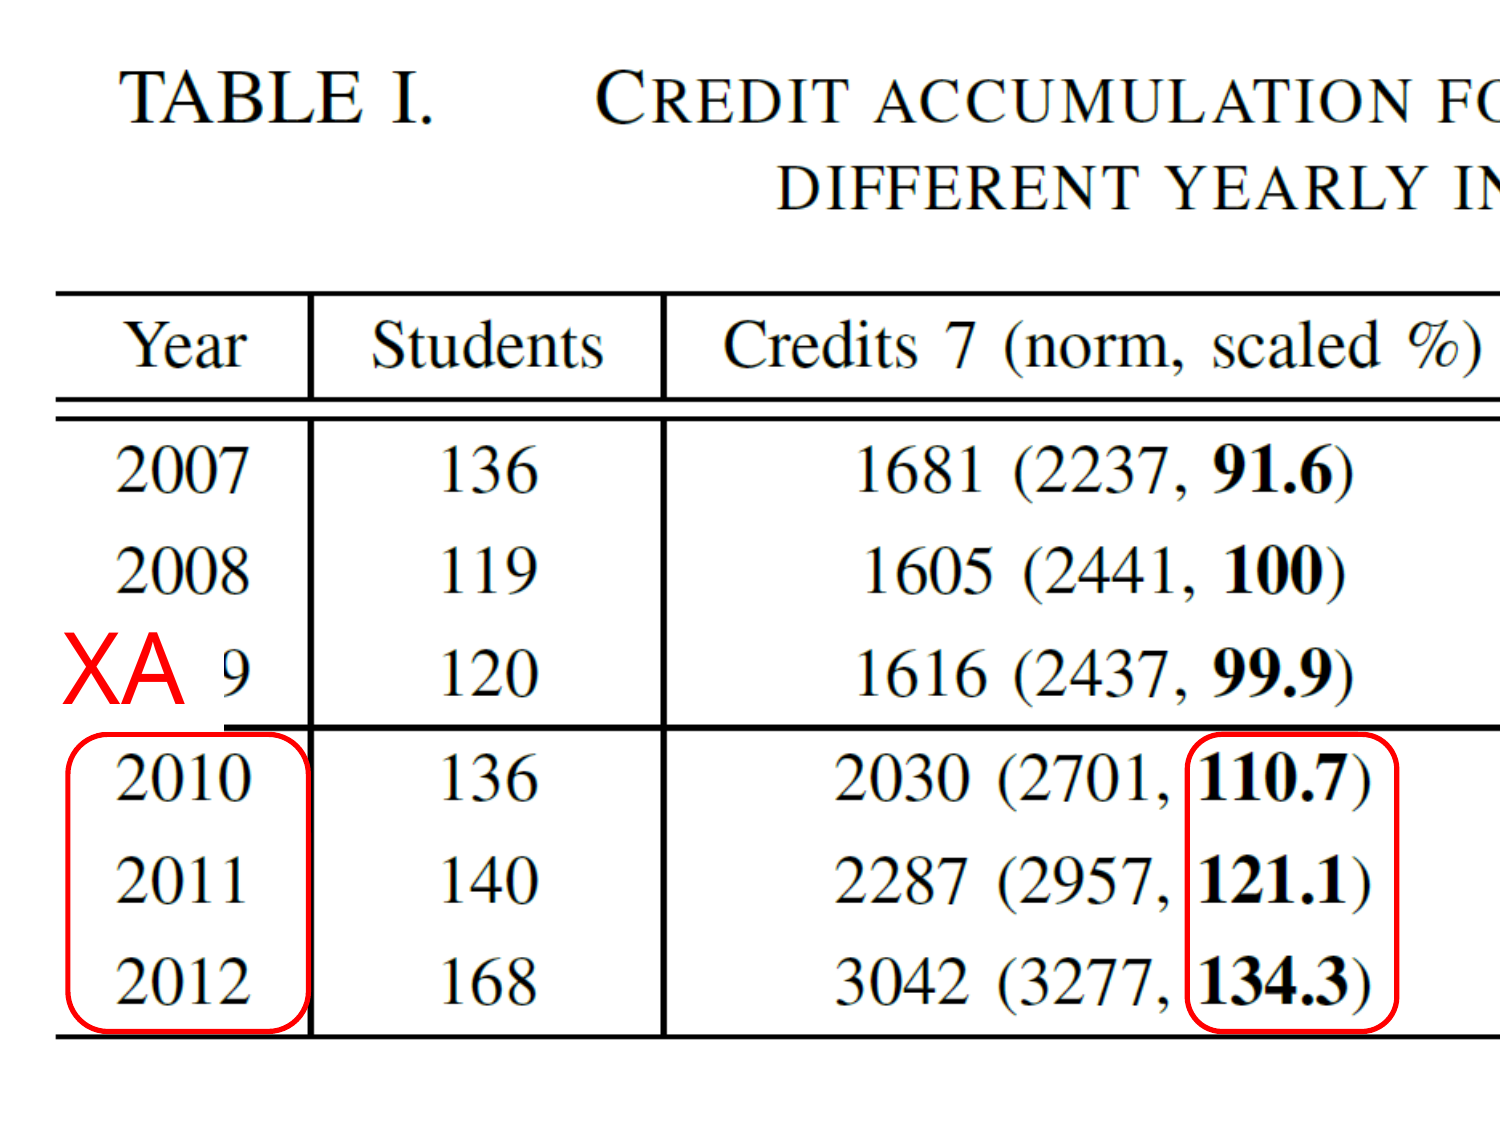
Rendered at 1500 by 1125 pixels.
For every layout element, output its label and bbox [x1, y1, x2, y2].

list [32, 25, 1500, 1070]
